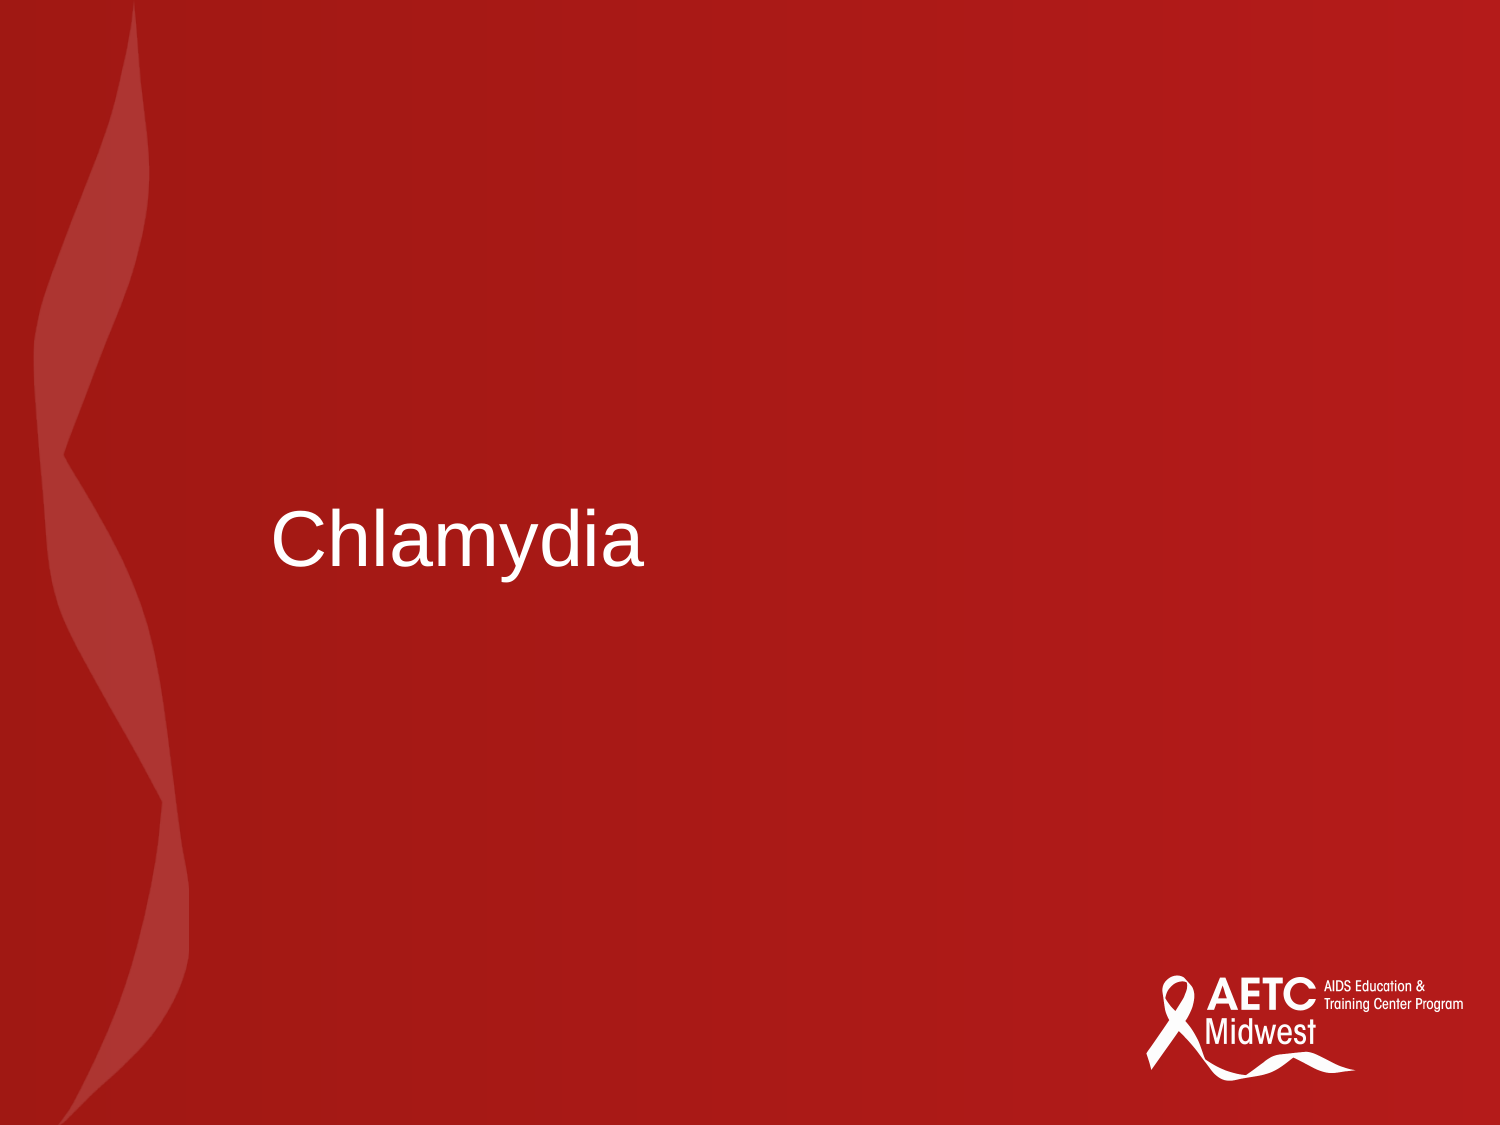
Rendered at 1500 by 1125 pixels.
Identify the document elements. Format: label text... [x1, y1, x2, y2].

picture [1145, 974, 1464, 1083]
title Chlamydia [255, 441, 1306, 629]
